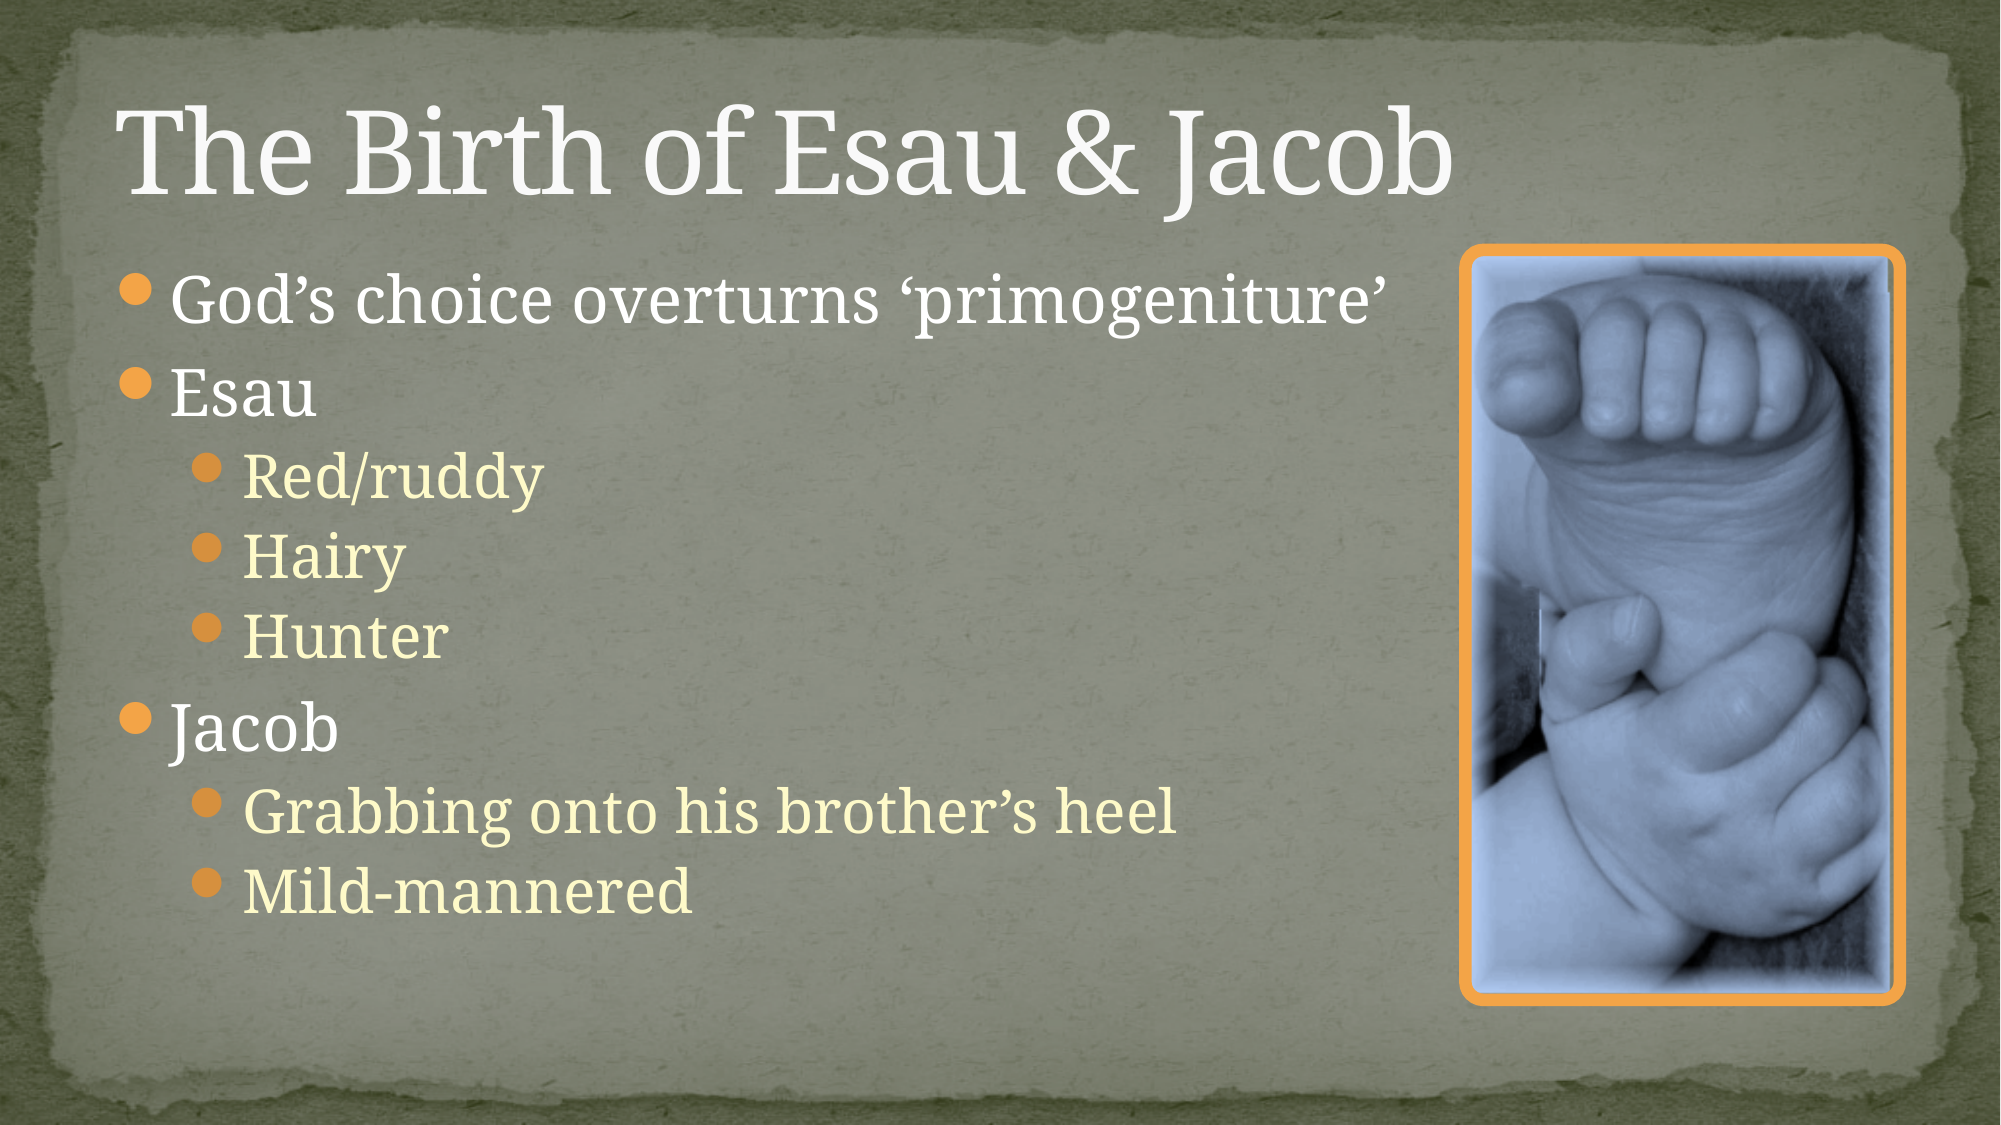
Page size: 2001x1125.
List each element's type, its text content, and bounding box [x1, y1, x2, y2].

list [1468, 252, 1899, 999]
title The Birth of Esau & Jacob [99, 24, 1900, 225]
list God’s choice overturns ‘primogeniture’ Esau Red/ruddy Hairy Hunter Jacob Grabbing onto his brother’s heel Mild-mannered [99, 249, 1410, 1000]
